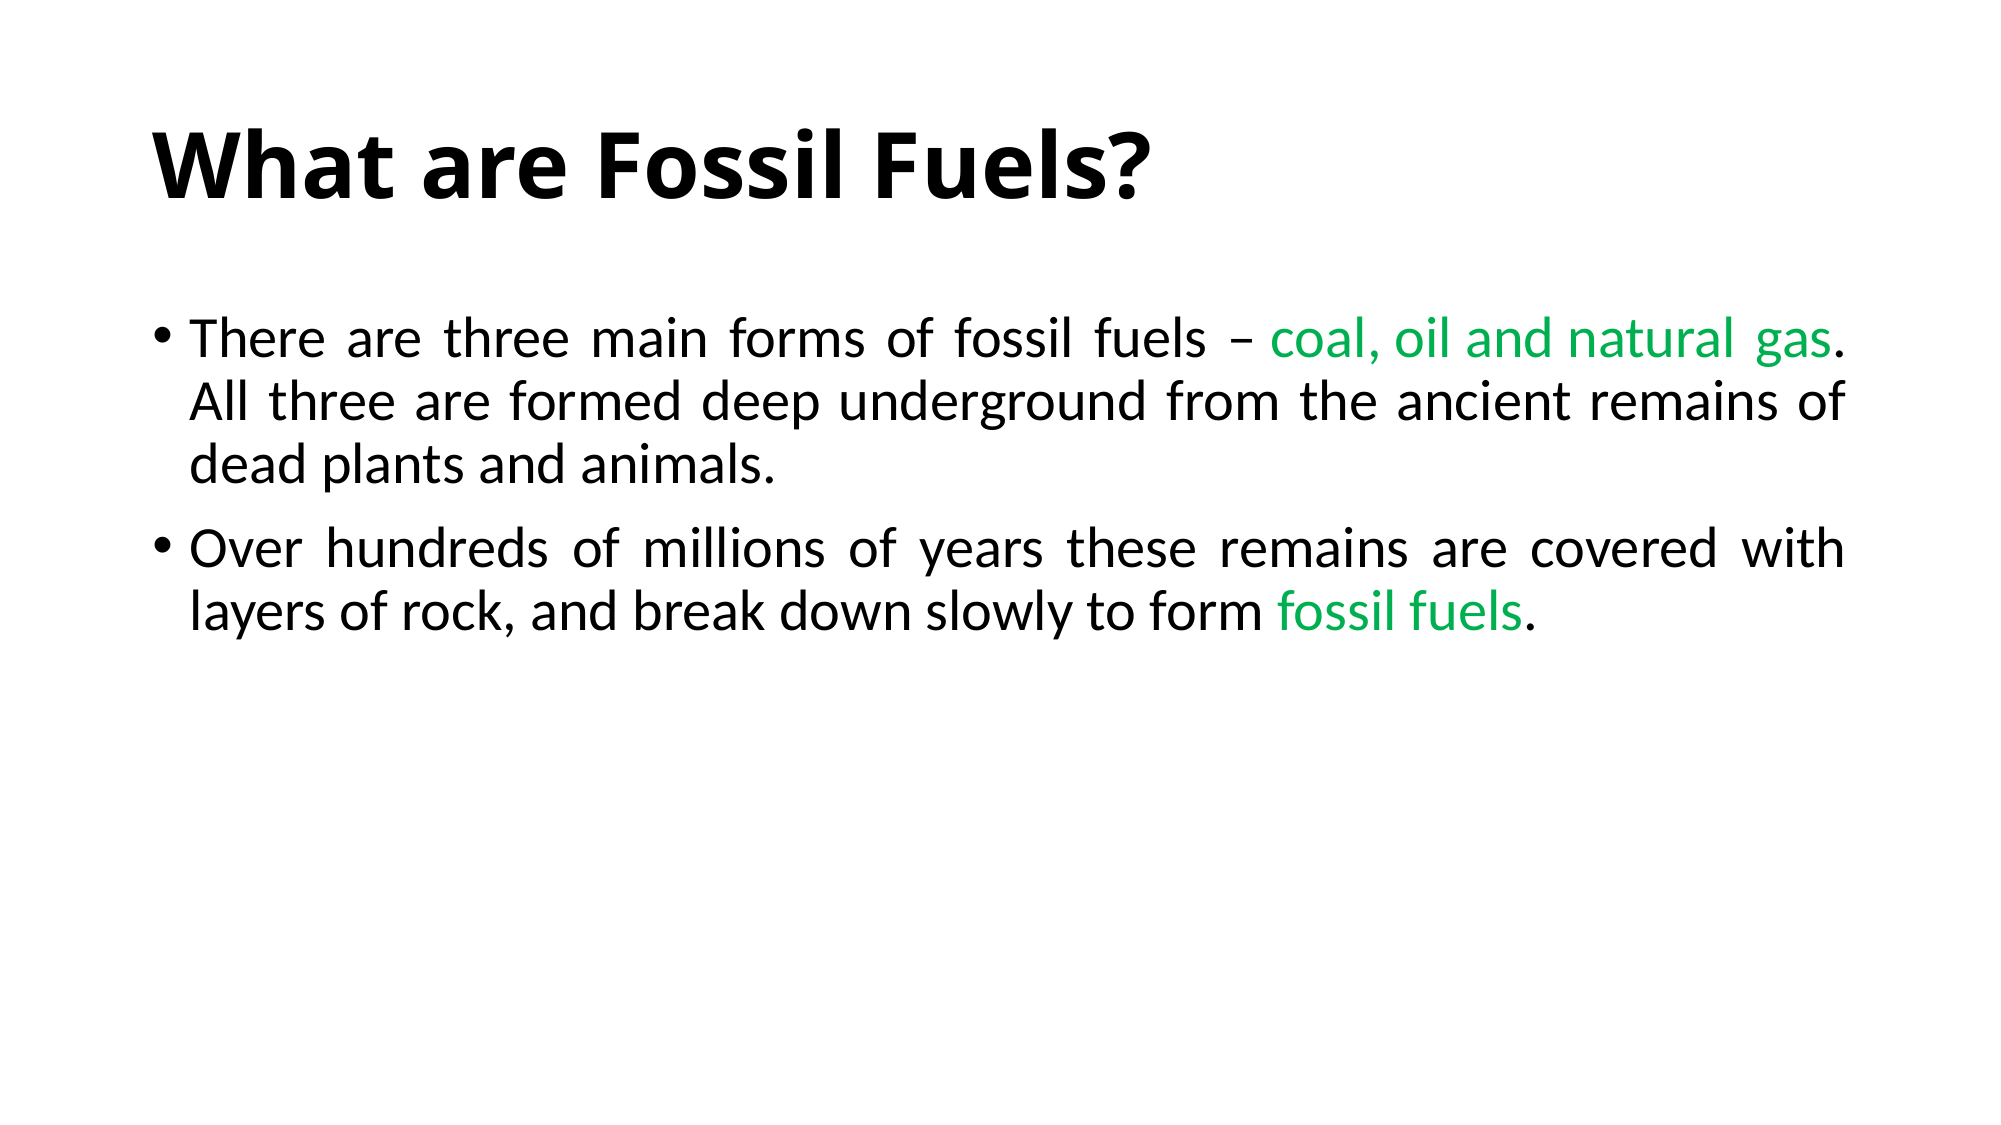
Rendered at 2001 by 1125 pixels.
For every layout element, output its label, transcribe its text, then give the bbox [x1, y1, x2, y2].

list There are three main forms of fossil fuels – coal, oil and natural gas. All three are formed deep underground from the ancient remains of dead plants and animals. Over hundreds of millions of years these remains are covered with layers of rock, and break down slowly to form fossil fuels. [137, 299, 1863, 1014]
title What are Fossil Fuels? [137, 59, 1863, 278]
